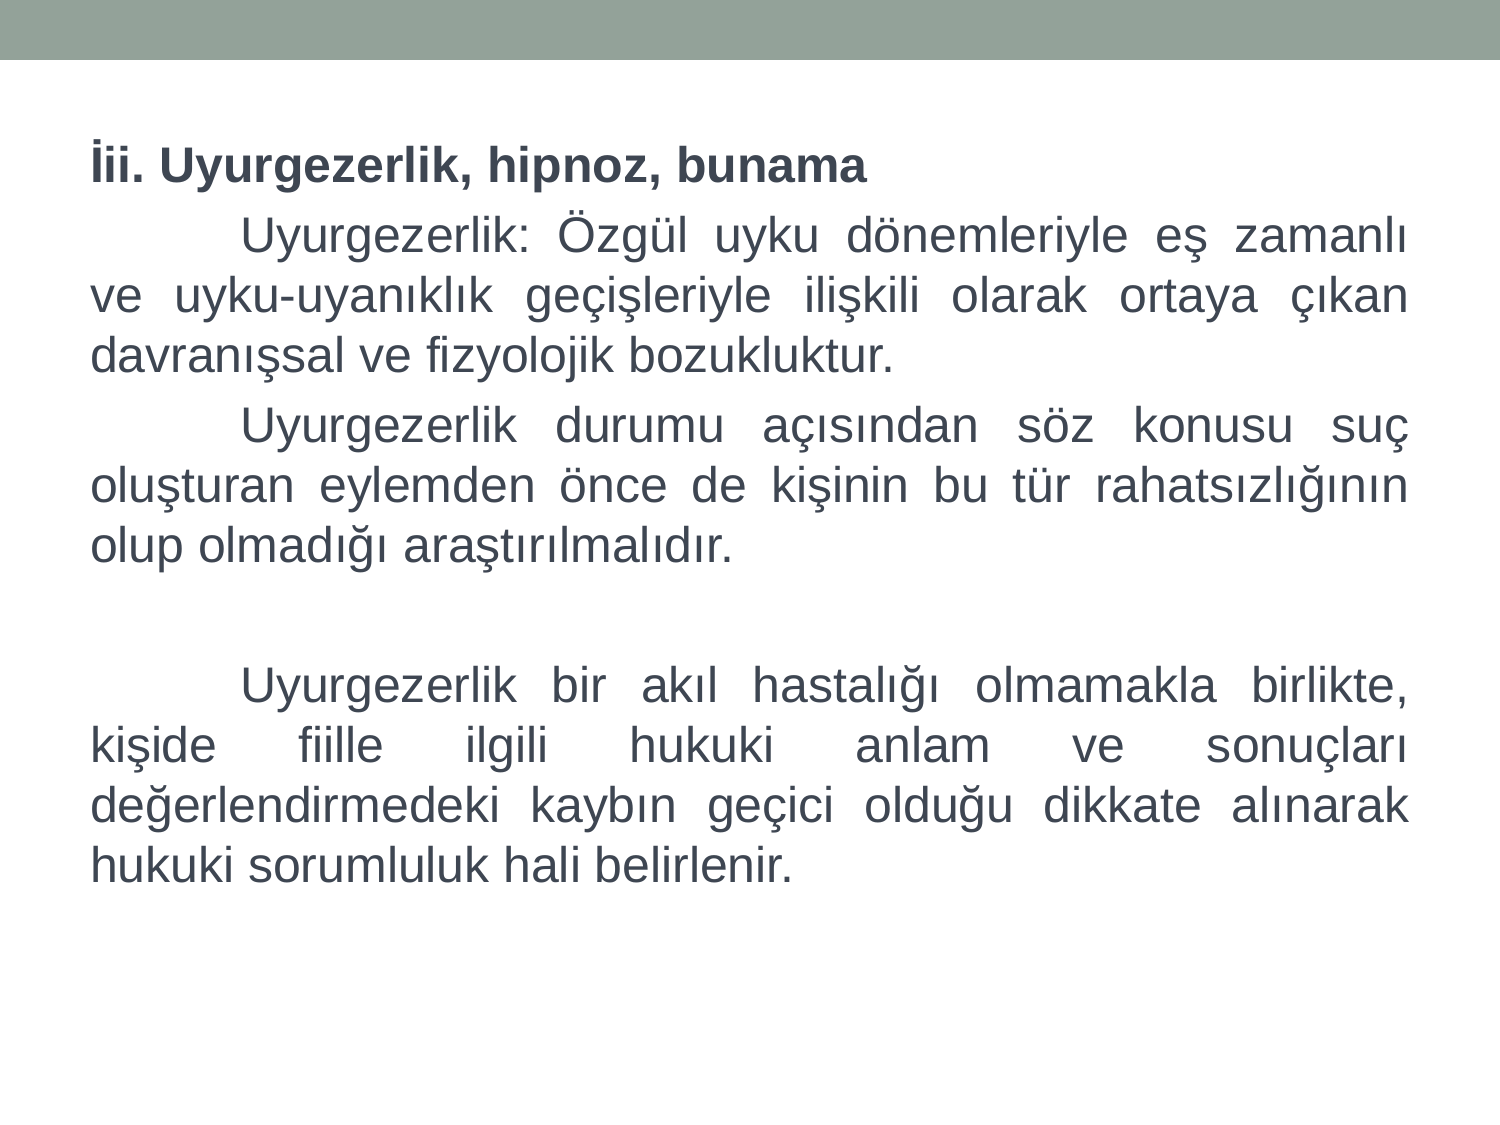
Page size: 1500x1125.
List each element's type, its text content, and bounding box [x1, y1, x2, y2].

list İii. Uyurgezerlik, hipnoz, bunama Uyurgezerlik: Özgül uyku dönemleriyle eş zamanlı ve uyku-uyanıklık geçişleriyle ilişkili olarak ortaya çıkan davranışsal ve fizyolojik bozukluktur. Uyurgezerlik durumu açısından söz konusu suç oluşturan eylemden önce de kişinin bu tür rahatsızlığının olup olmadığı araştırılmalıdır. Uyurgezerlik bir akıl hastalığı olmamakla birlikte, kişide fiille ilgili hukuki anlam ve sonuçları değerlendirmedeki kaybın geçici olduğu dikkate alınarak hukuki sorumluluk hali belirlenir. [75, 125, 1425, 1038]
